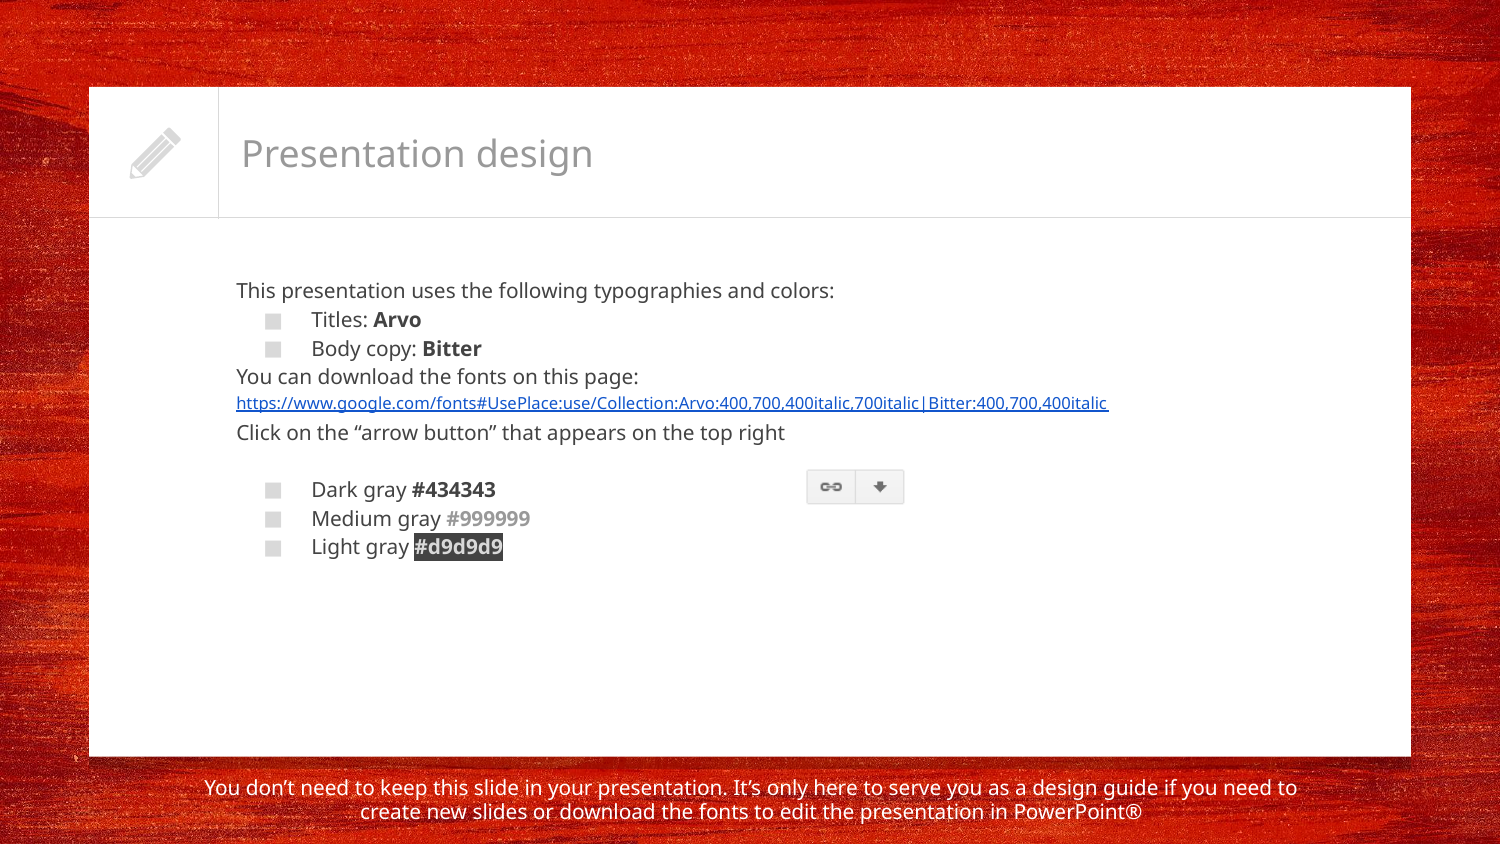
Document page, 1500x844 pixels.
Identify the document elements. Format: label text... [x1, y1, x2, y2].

text_box You don’t need to keep this slide in your presentation. It’s only here to serve you as a design guide if you need to create new slides or download the fonts to edit the presentation in PowerPoint® [184, 759, 1319, 844]
title Presentation design [226, 86, 1330, 218]
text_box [129, 127, 182, 180]
list This presentation uses the following typographies and colors: Titles: Arvo Body copy: Bitter You can download the fonts on this page: https://www.google.com/fonts#UsePlace:use/Collection:Arvo:400,700,400italic,700italic|Bitter:400,700,400italic Click on the “arrow button” that appears on the top right Dark gray #434343 Medium gray #999999 Light gray #d9d9d9 [221, 262, 1334, 634]
picture [0, 0, 1500, 844]
